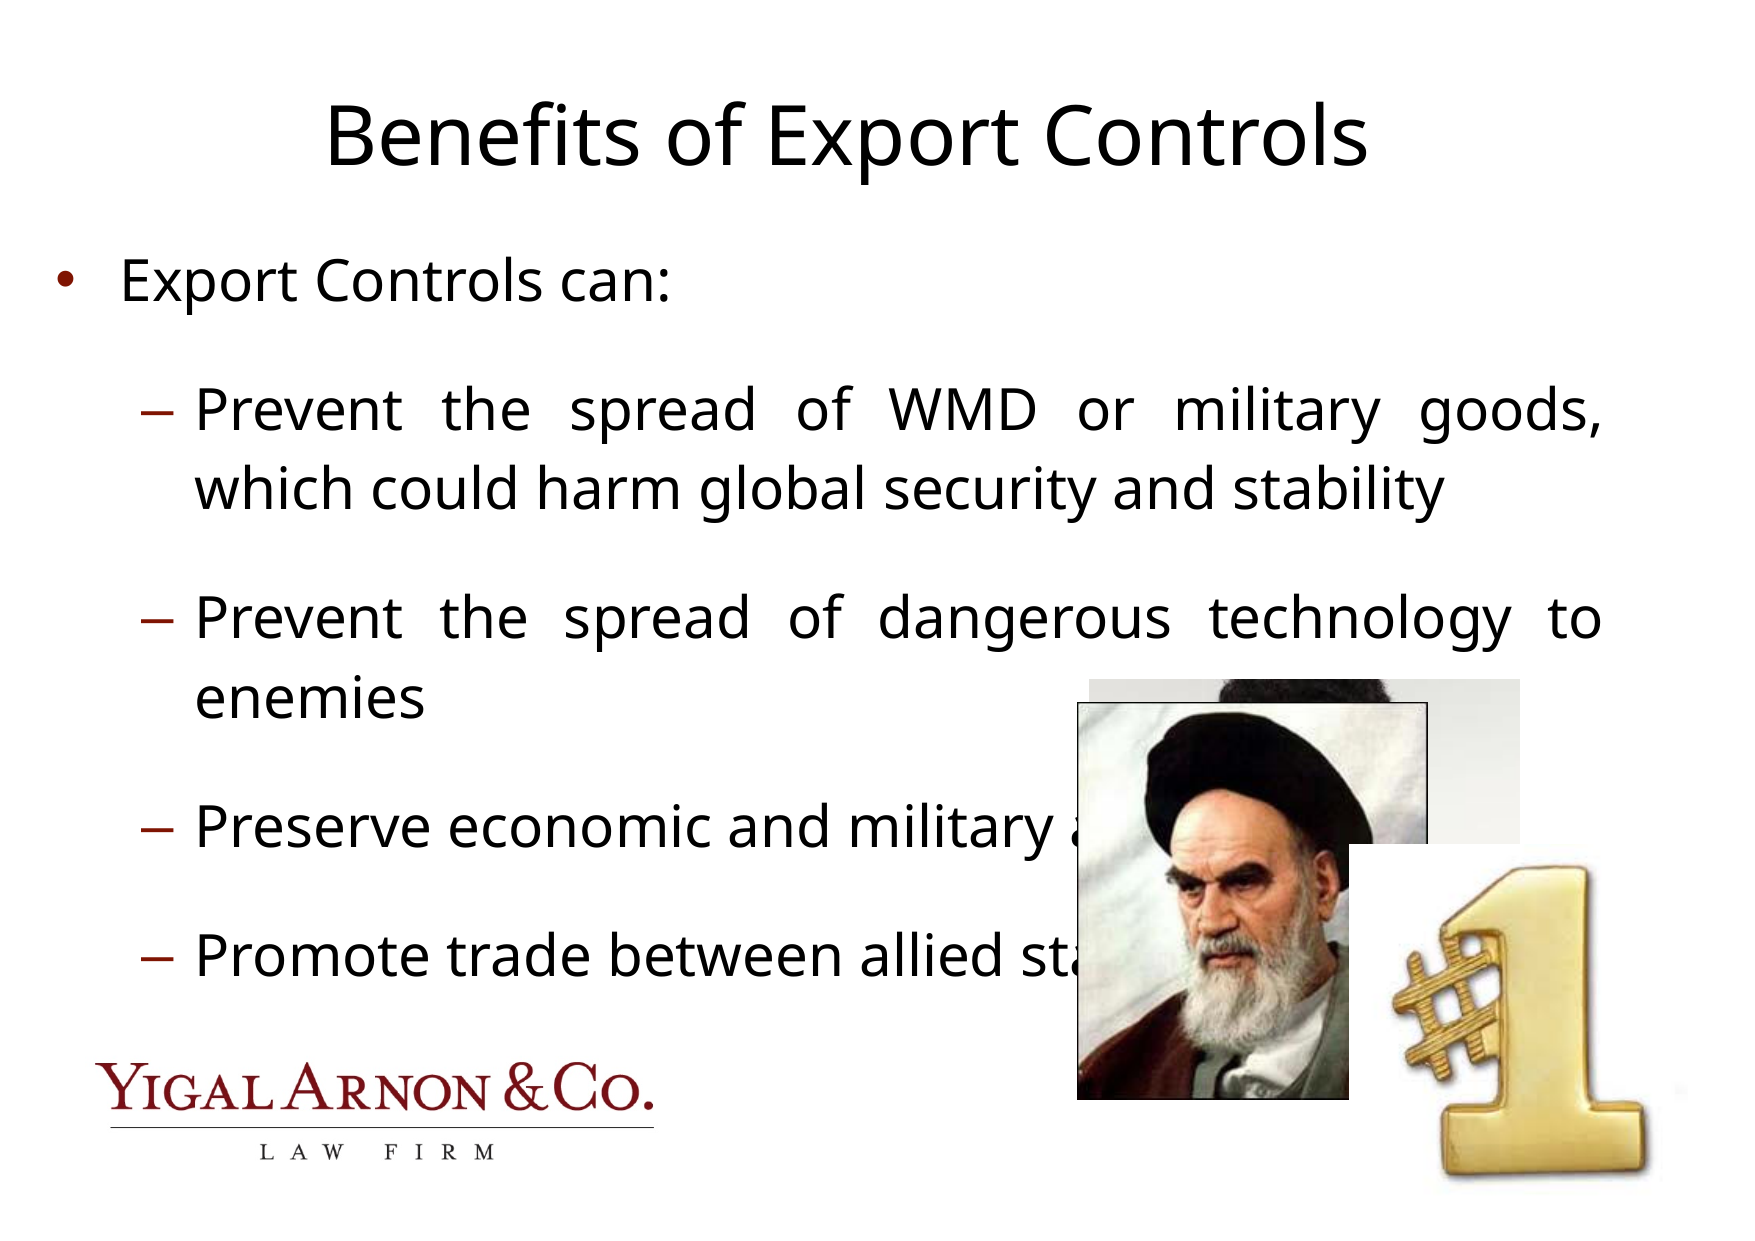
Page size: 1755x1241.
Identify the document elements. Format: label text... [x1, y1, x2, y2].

list Export Controls can: Prevent the spread of WMD or military goods, which could harm global security and stability Prevent the spread of dangerous technology to enemies Preserve economic and military advantages Promote trade between allied states [38, 237, 1622, 1097]
picture [1077, 678, 1702, 1197]
title Benefits of Export Controls [38, 29, 1657, 237]
picture [85, 1045, 665, 1176]
